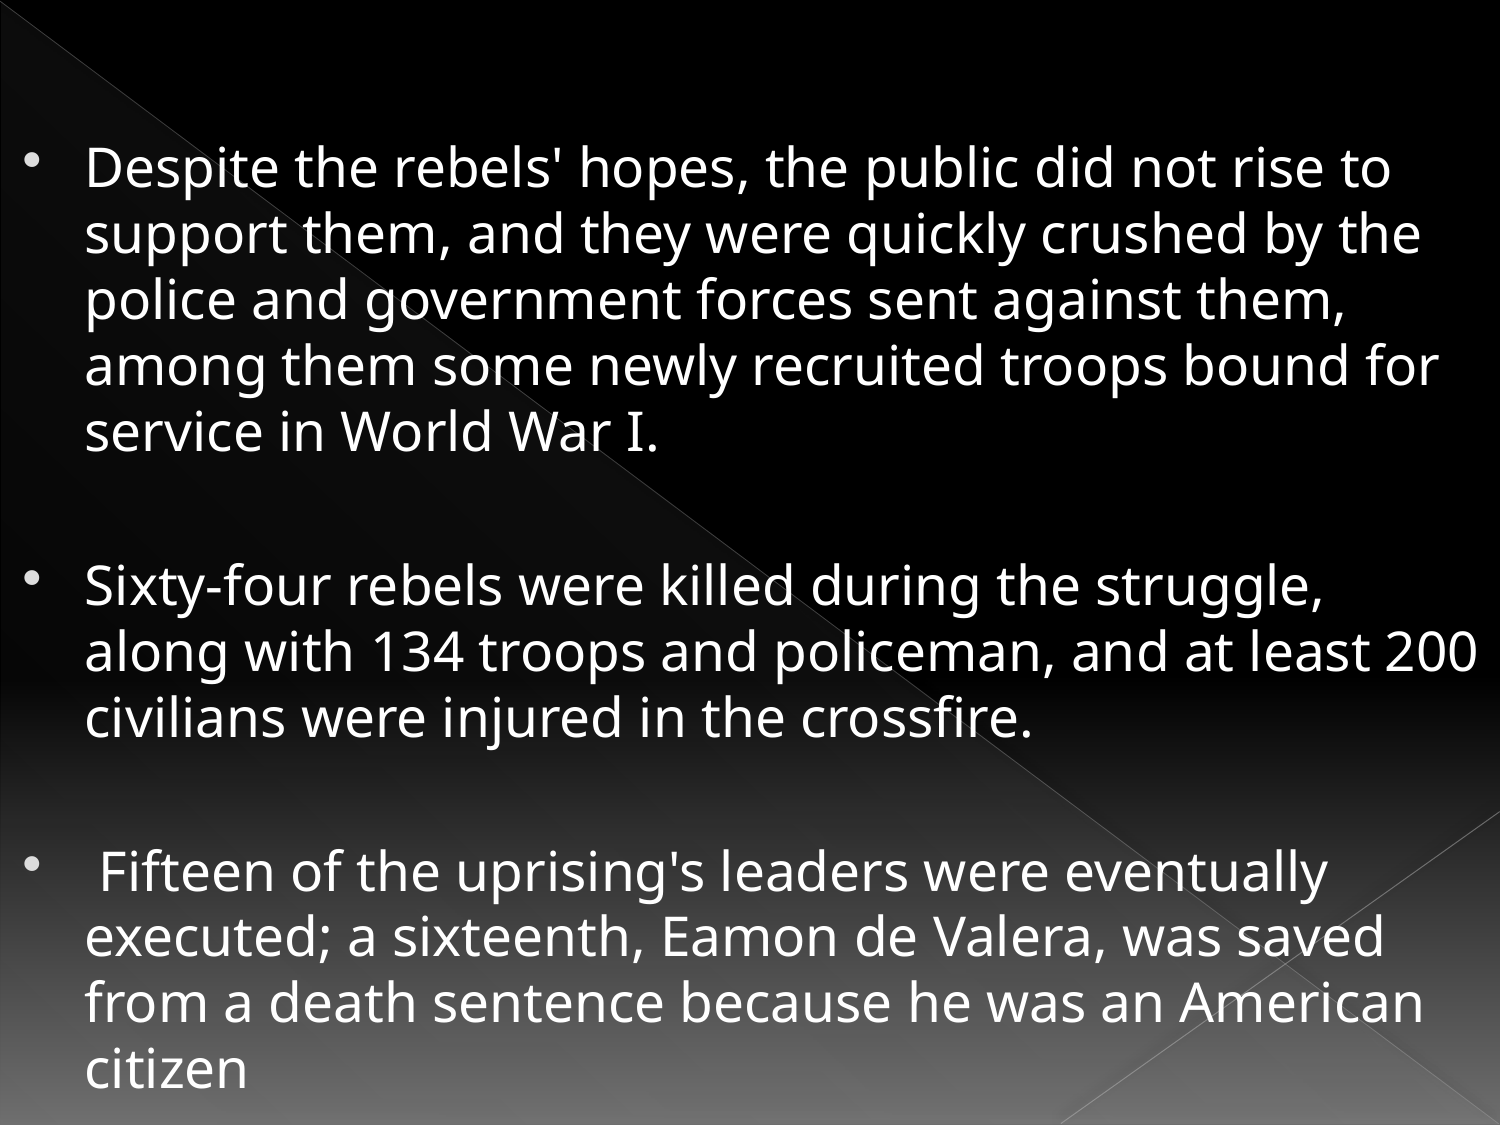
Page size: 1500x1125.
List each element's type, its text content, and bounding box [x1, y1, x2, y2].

list Despite the rebels' hopes, the public did not rise to support them, and they were quickly crushed by the police and government forces sent against them, among them some newly recruited troops bound for service in World War I. Sixty-four rebels were killed during the struggle, along with 134 troops and policeman, and at least 200 civilians were injured in the crossfire. Fifteen of the uprising's leaders were eventually executed; a sixteenth, Eamon de Valera, was saved from a death sentence because he was an American citizen [0, 125, 1500, 1125]
